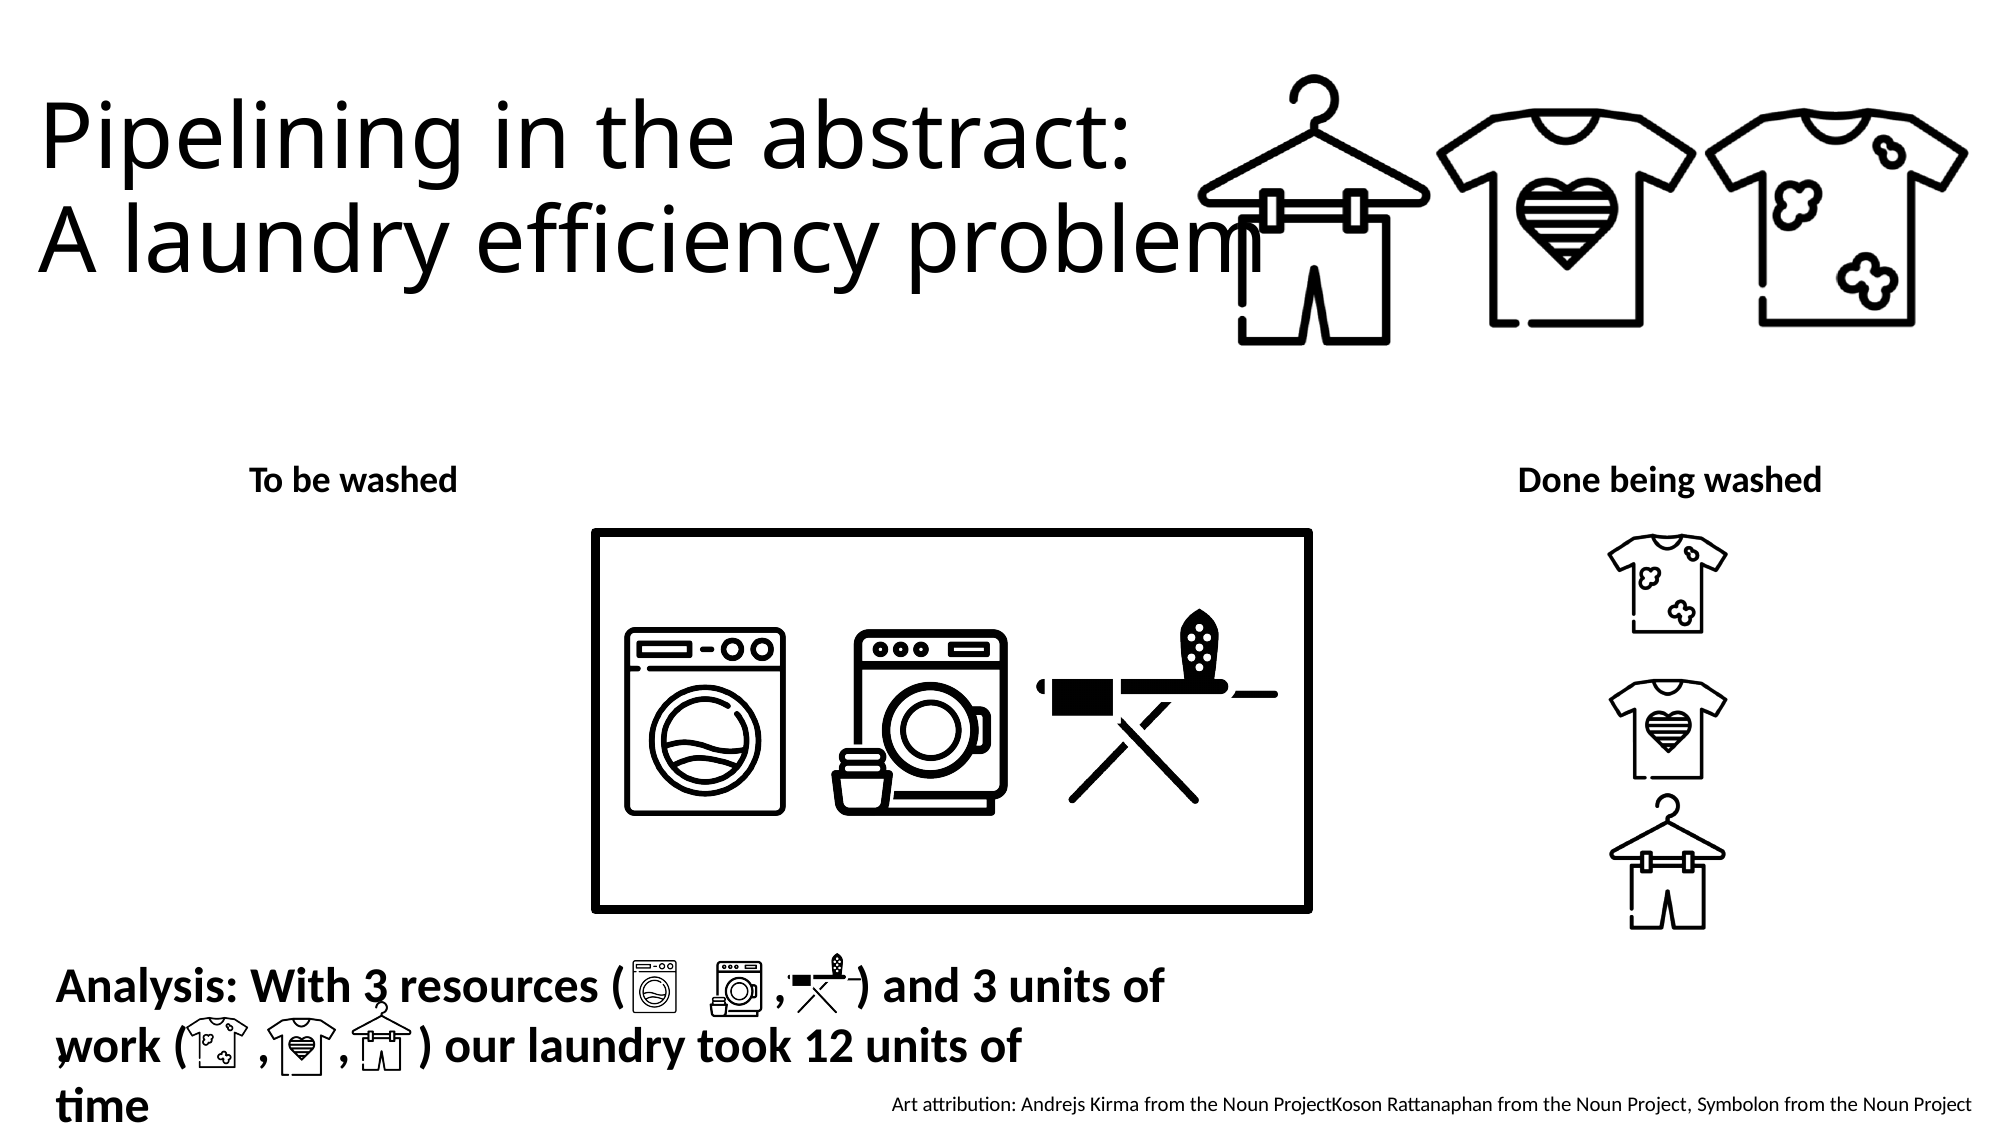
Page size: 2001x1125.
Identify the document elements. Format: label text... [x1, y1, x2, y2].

picture [185, 1016, 249, 1070]
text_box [1197, 74, 1972, 347]
picture [624, 960, 685, 1014]
text_box , ) and 3 units of [771, 950, 1166, 1013]
text_box Art attribution: Andrejs Kirma from the Noun ProjectKoson Rattanaphan from the Noun Project, Symbolon from the Noun Project [889, 1094, 1989, 1117]
text_box To be washed [247, 453, 464, 501]
text_box Done being washed [1515, 453, 1826, 501]
picture [1608, 678, 1728, 780]
title Pipelining in the abstract: A laundry efficiency problem [36, 38, 1892, 292]
picture [786, 952, 862, 1014]
picture [351, 1000, 413, 1071]
picture [1608, 793, 1726, 930]
picture [701, 960, 771, 1019]
picture [266, 1017, 337, 1077]
picture [1607, 533, 1728, 634]
text_box work ( , , ) our laundry took 12 units of time [53, 1010, 1128, 1125]
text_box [590, 527, 1314, 915]
text_box Analysis: With 3 resources ( , [53, 950, 709, 1010]
